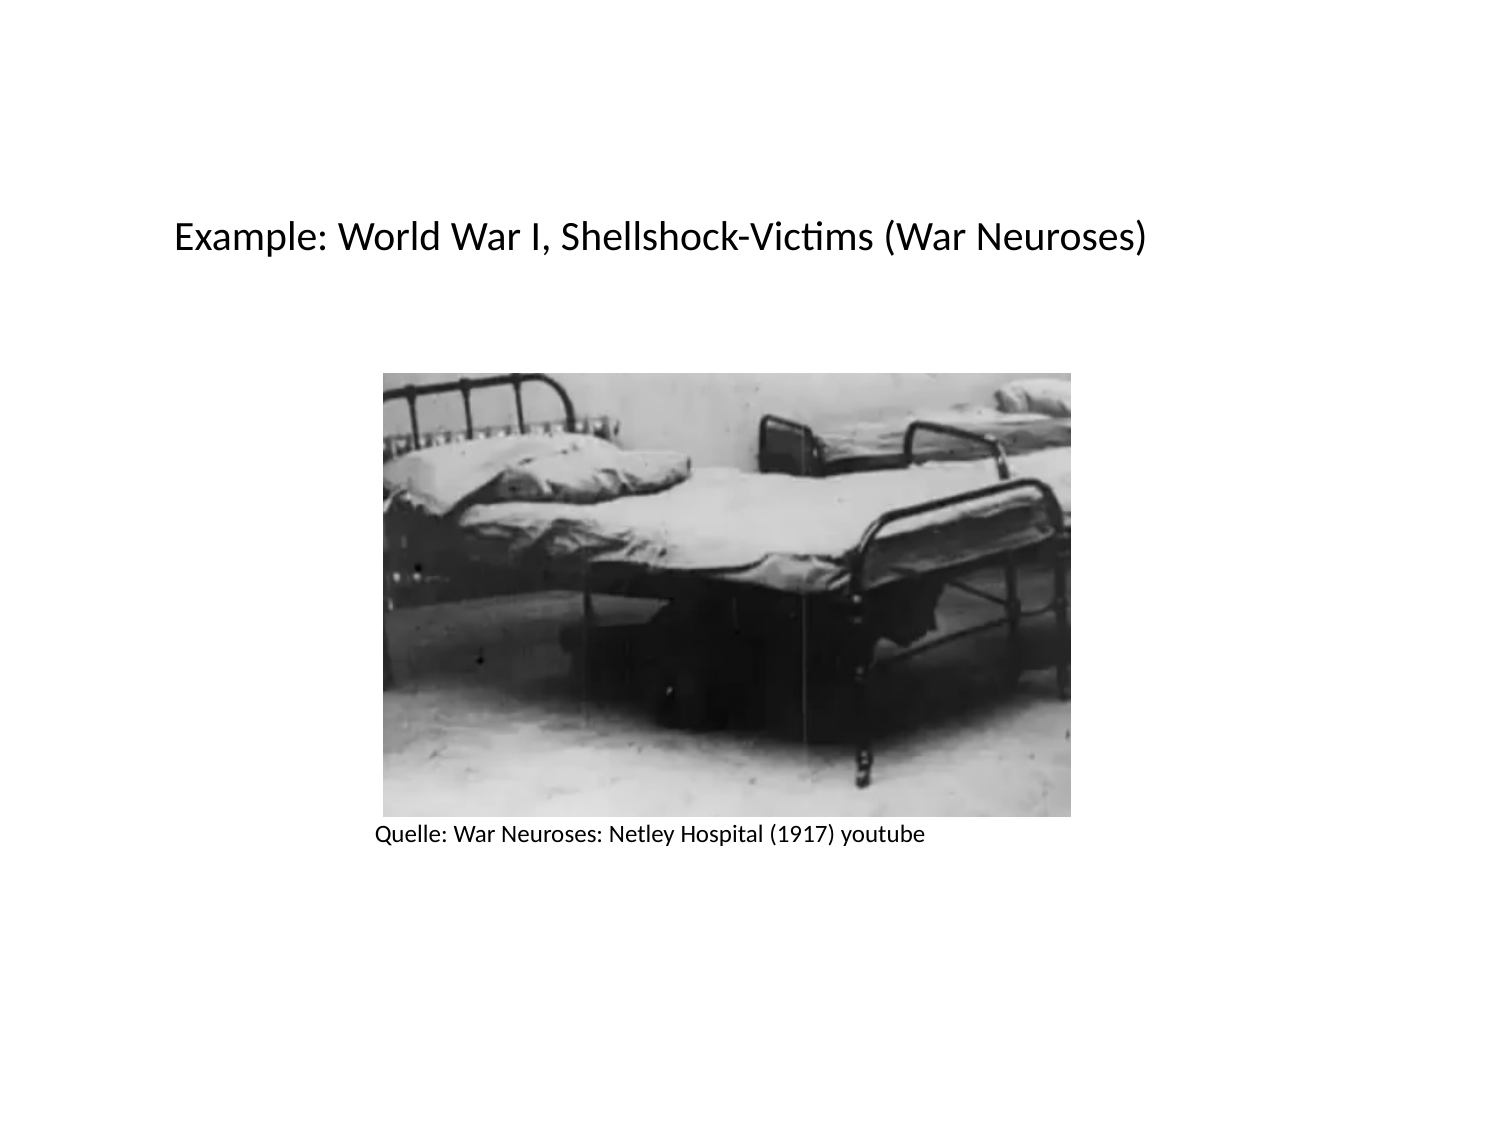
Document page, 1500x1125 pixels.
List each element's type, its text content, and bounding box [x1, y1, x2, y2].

text_box Example: World War I, Shellshock-Victims (War Neuroses) [159, 101, 1353, 862]
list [383, 373, 1071, 817]
